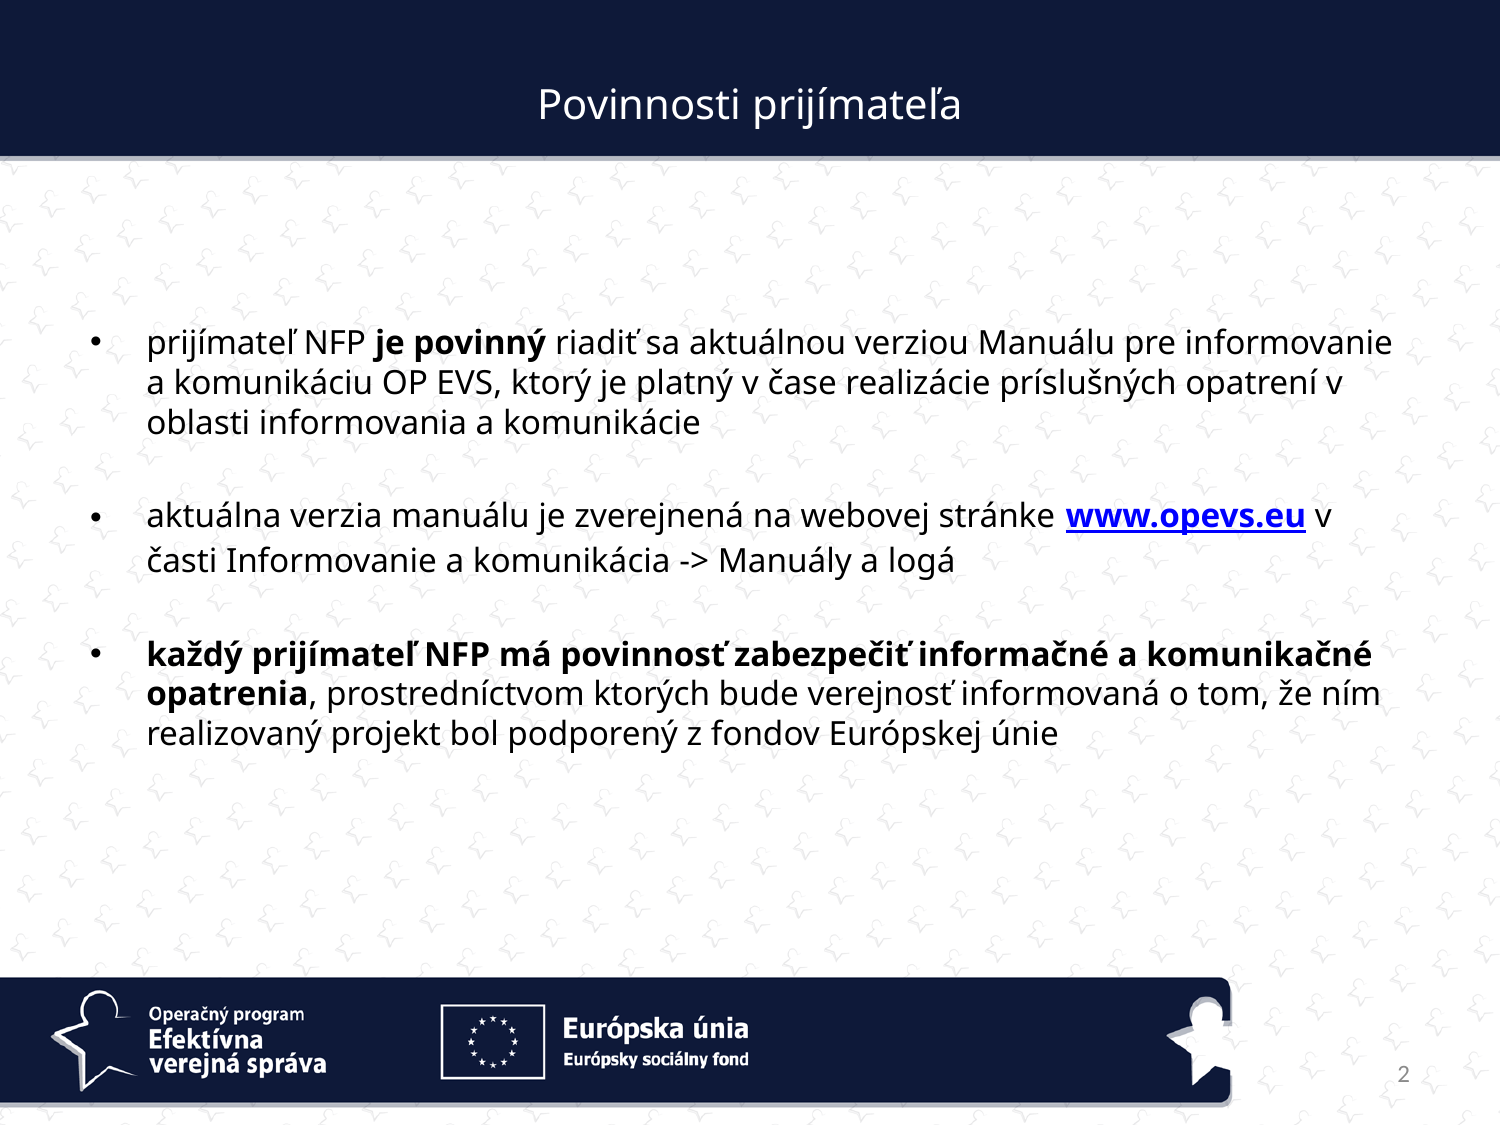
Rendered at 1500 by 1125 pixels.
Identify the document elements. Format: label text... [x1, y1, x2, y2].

picture [0, 0, 1500, 1125]
slide_number 2 [1074, 1042, 1425, 1103]
list prijímateľ NFP je povinný riadiť sa aktuálnou verziou Manuálu pre informovanie a komunikáciu OP EVS, ktorý je platný v čase realizácie príslušných opatrení v oblasti informovania a komunikácie aktuálna verzia manuálu je zverejnená na webovej stránke www.opevs.eu v časti Informovanie a komunikácia -> Manuály a logá každý prijímateľ NFP má povinnosť zabezpečiť informačné a komunikačné opatrenia, prostredníctvom ktorých bude verejnosť informovaná o tom, že ním realizovaný projekt bol podporený z fondov Európskej únie [75, 262, 1425, 1005]
title Povinnosti prijímateľa [75, 45, 1425, 162]
